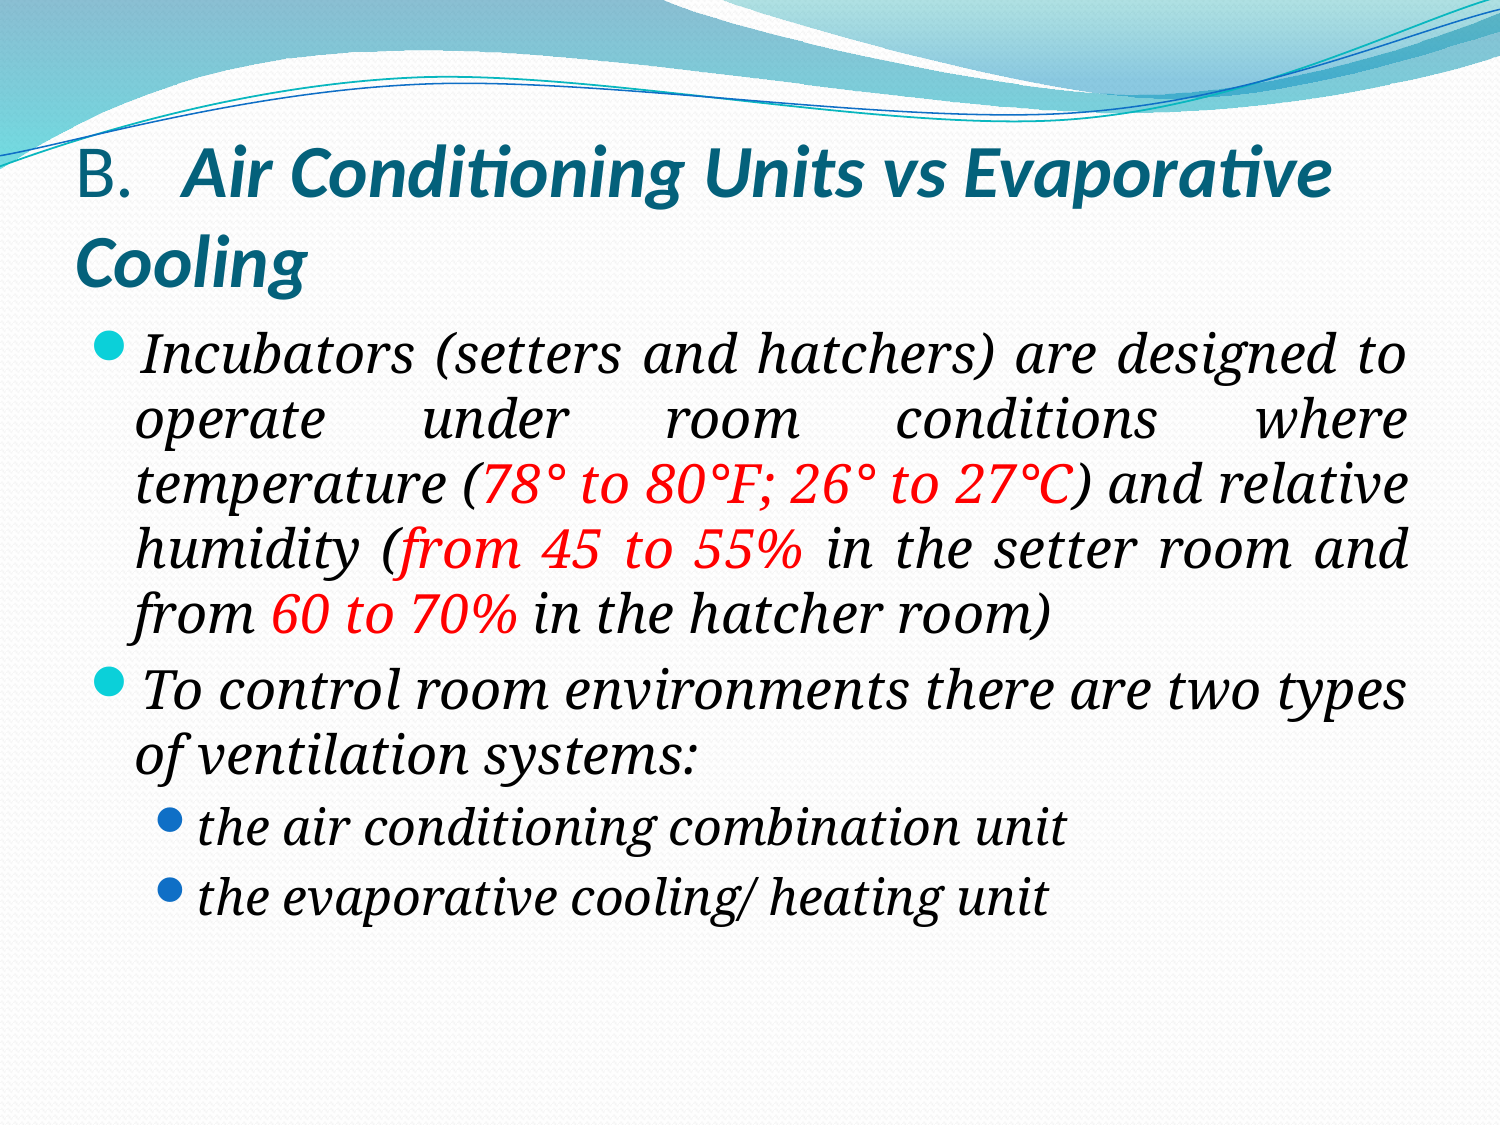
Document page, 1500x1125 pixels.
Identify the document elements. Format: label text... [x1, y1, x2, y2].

title B. Air Conditioning Units vs Evaporative Cooling [75, 115, 1425, 303]
list Incubators (setters and hatchers) are designed to operate under room conditions where temperature (78° to 80°F; 26° to 27°C) and relative humidity (from 45 to 55% in the setter room and from 60 to 70% in the hatcher room) To control room environments there are two types of ventilation systems: the air conditioning combination unit the evaporative cooling/ heating unit [75, 312, 1425, 1033]
